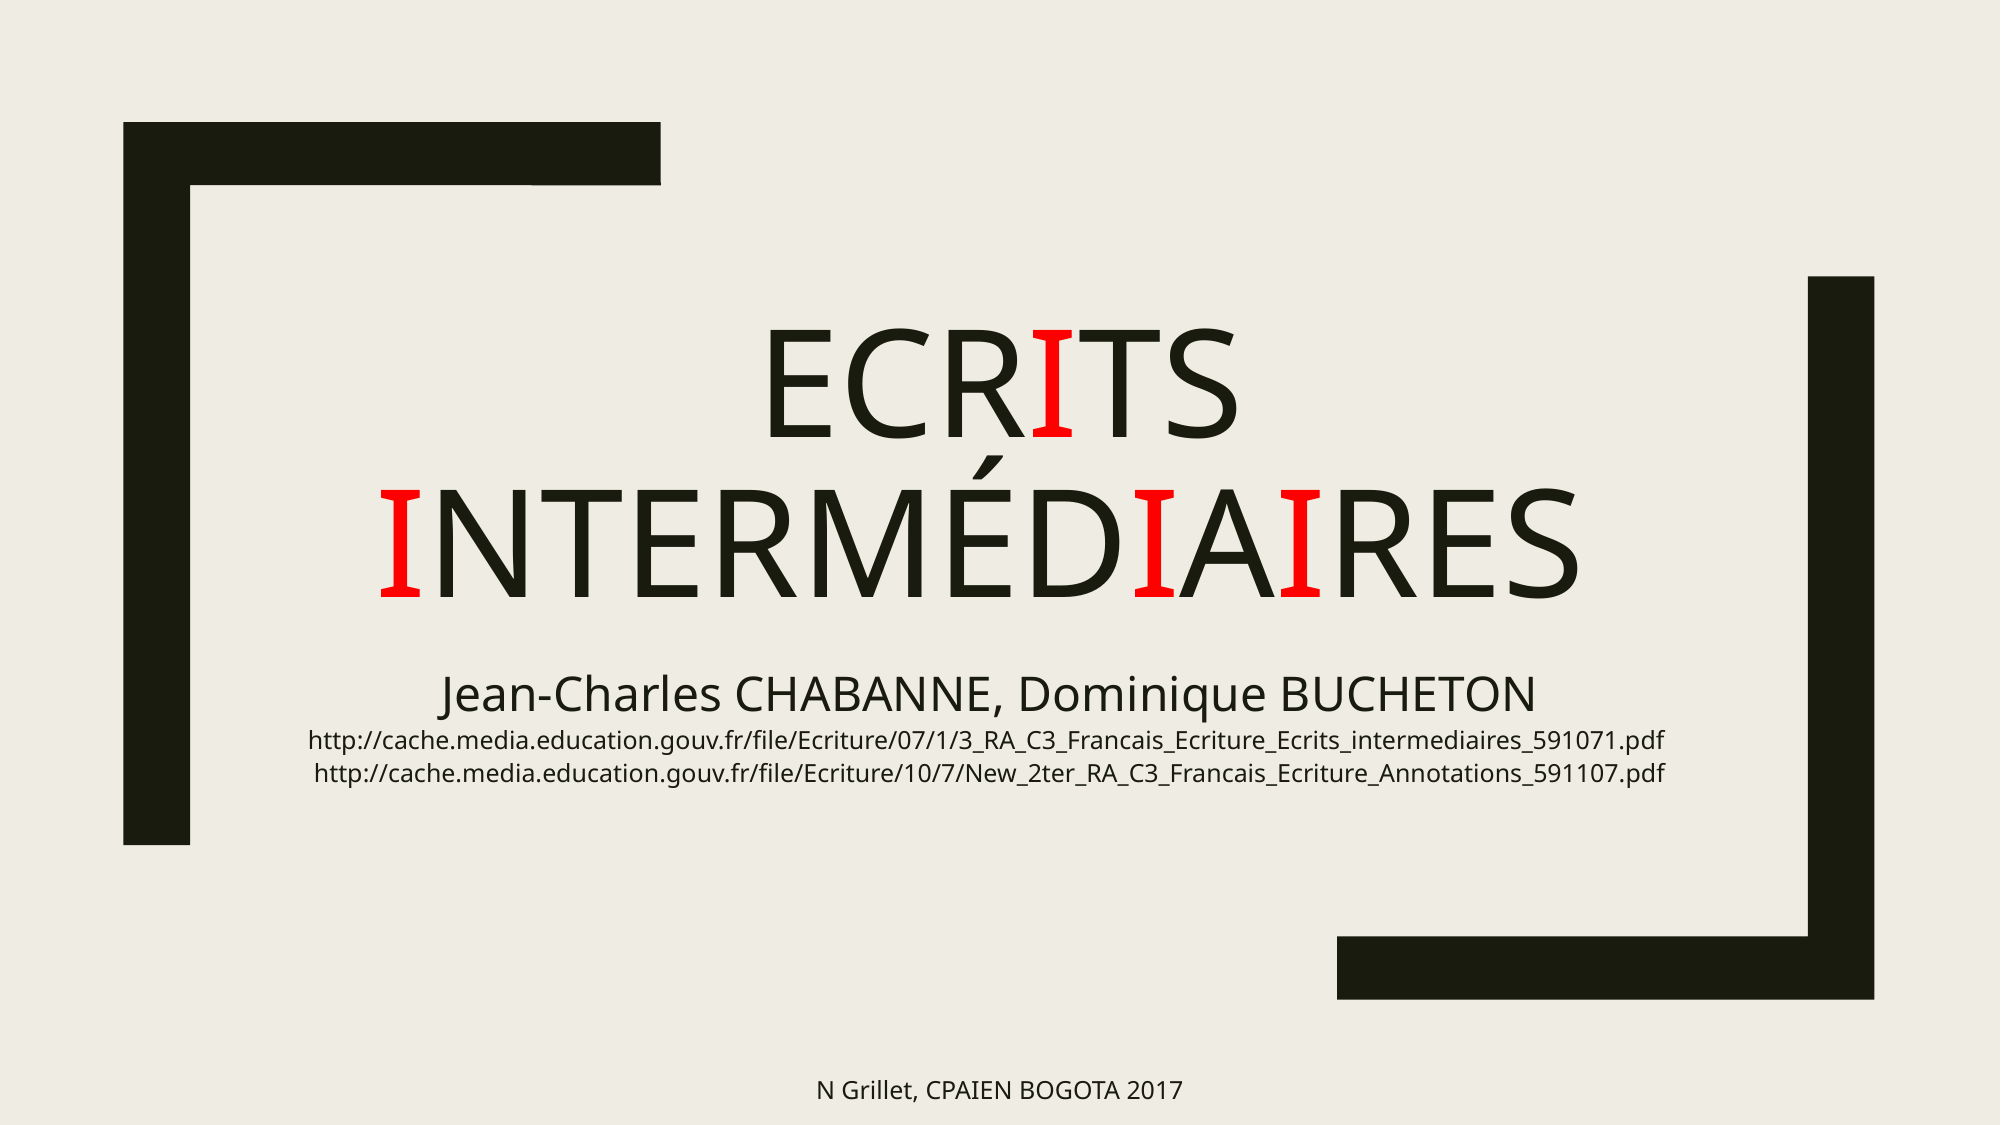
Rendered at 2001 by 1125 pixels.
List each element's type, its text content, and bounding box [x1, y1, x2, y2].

subtitle Jean-Charles CHABANNE, Dominique BUCHETON http://cache.media.education.gouv.fr/file/Ecriture/07/1/3_RA_C3_Francais_Ecriture_Ecrits_intermediaires_591071.pdf http://cache.media.education.gouv.fr/file/Ecriture/10/7/New_2ter_RA_C3_Francais_Ecriture_Annotations_591107.pdf [239, 649, 1742, 828]
title Ecrits intermédiaires [314, 293, 1686, 638]
footer N Grillet, CPAIEN BOGOTA 2017 [423, 1058, 1576, 1125]
